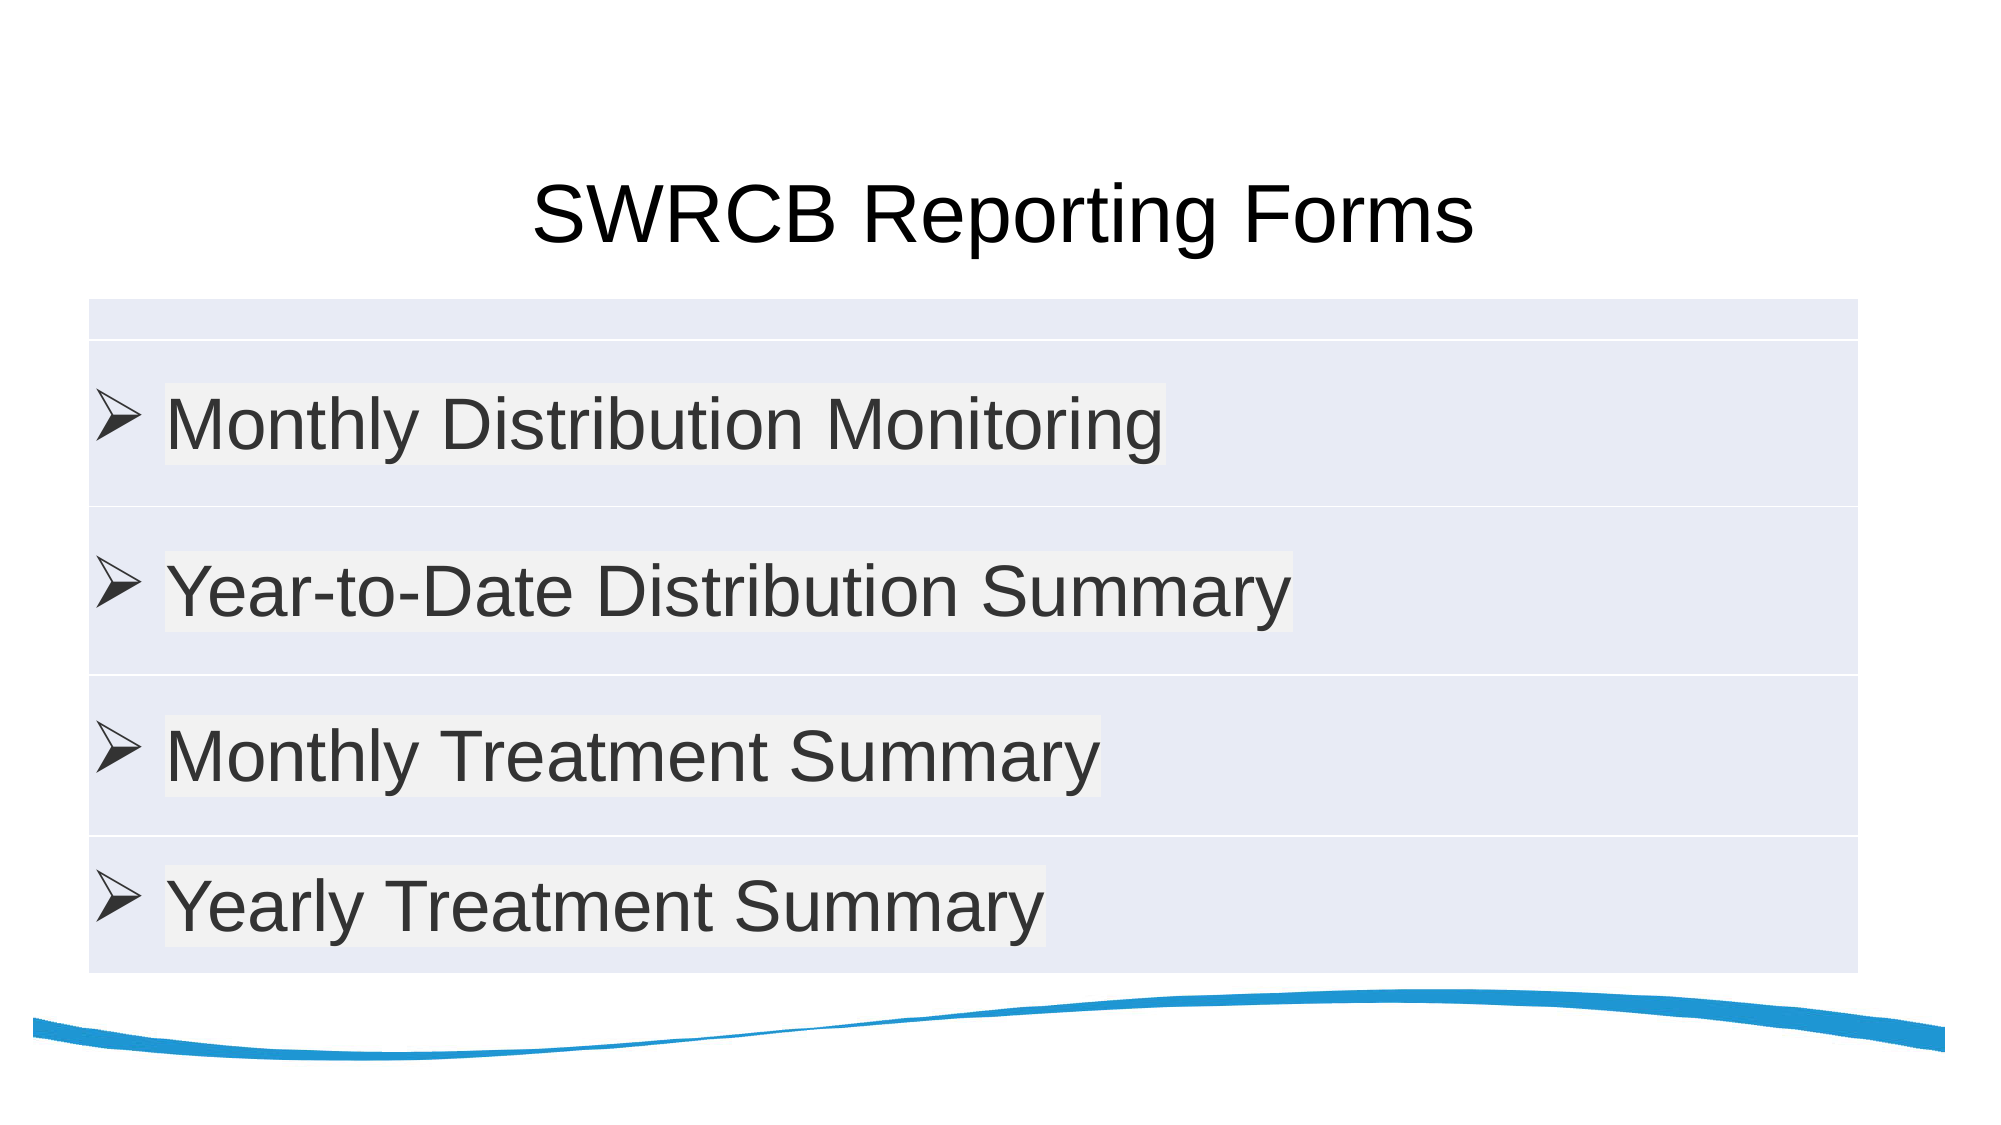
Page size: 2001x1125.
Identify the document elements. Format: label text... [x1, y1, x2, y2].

picture [33, 942, 1945, 1125]
table_cell Monthly Distribution Monitoring [89, 341, 1858, 506]
table_header [89, 299, 1858, 339]
table_cell Yearly Treatment Summary [89, 837, 1858, 939]
table_cell Year-to-Date Distribution Summary [89, 507, 1858, 674]
table_cell Monthly Treatment Summary [89, 676, 1858, 835]
title SWRCB Reporting Forms [150, 83, 1859, 267]
